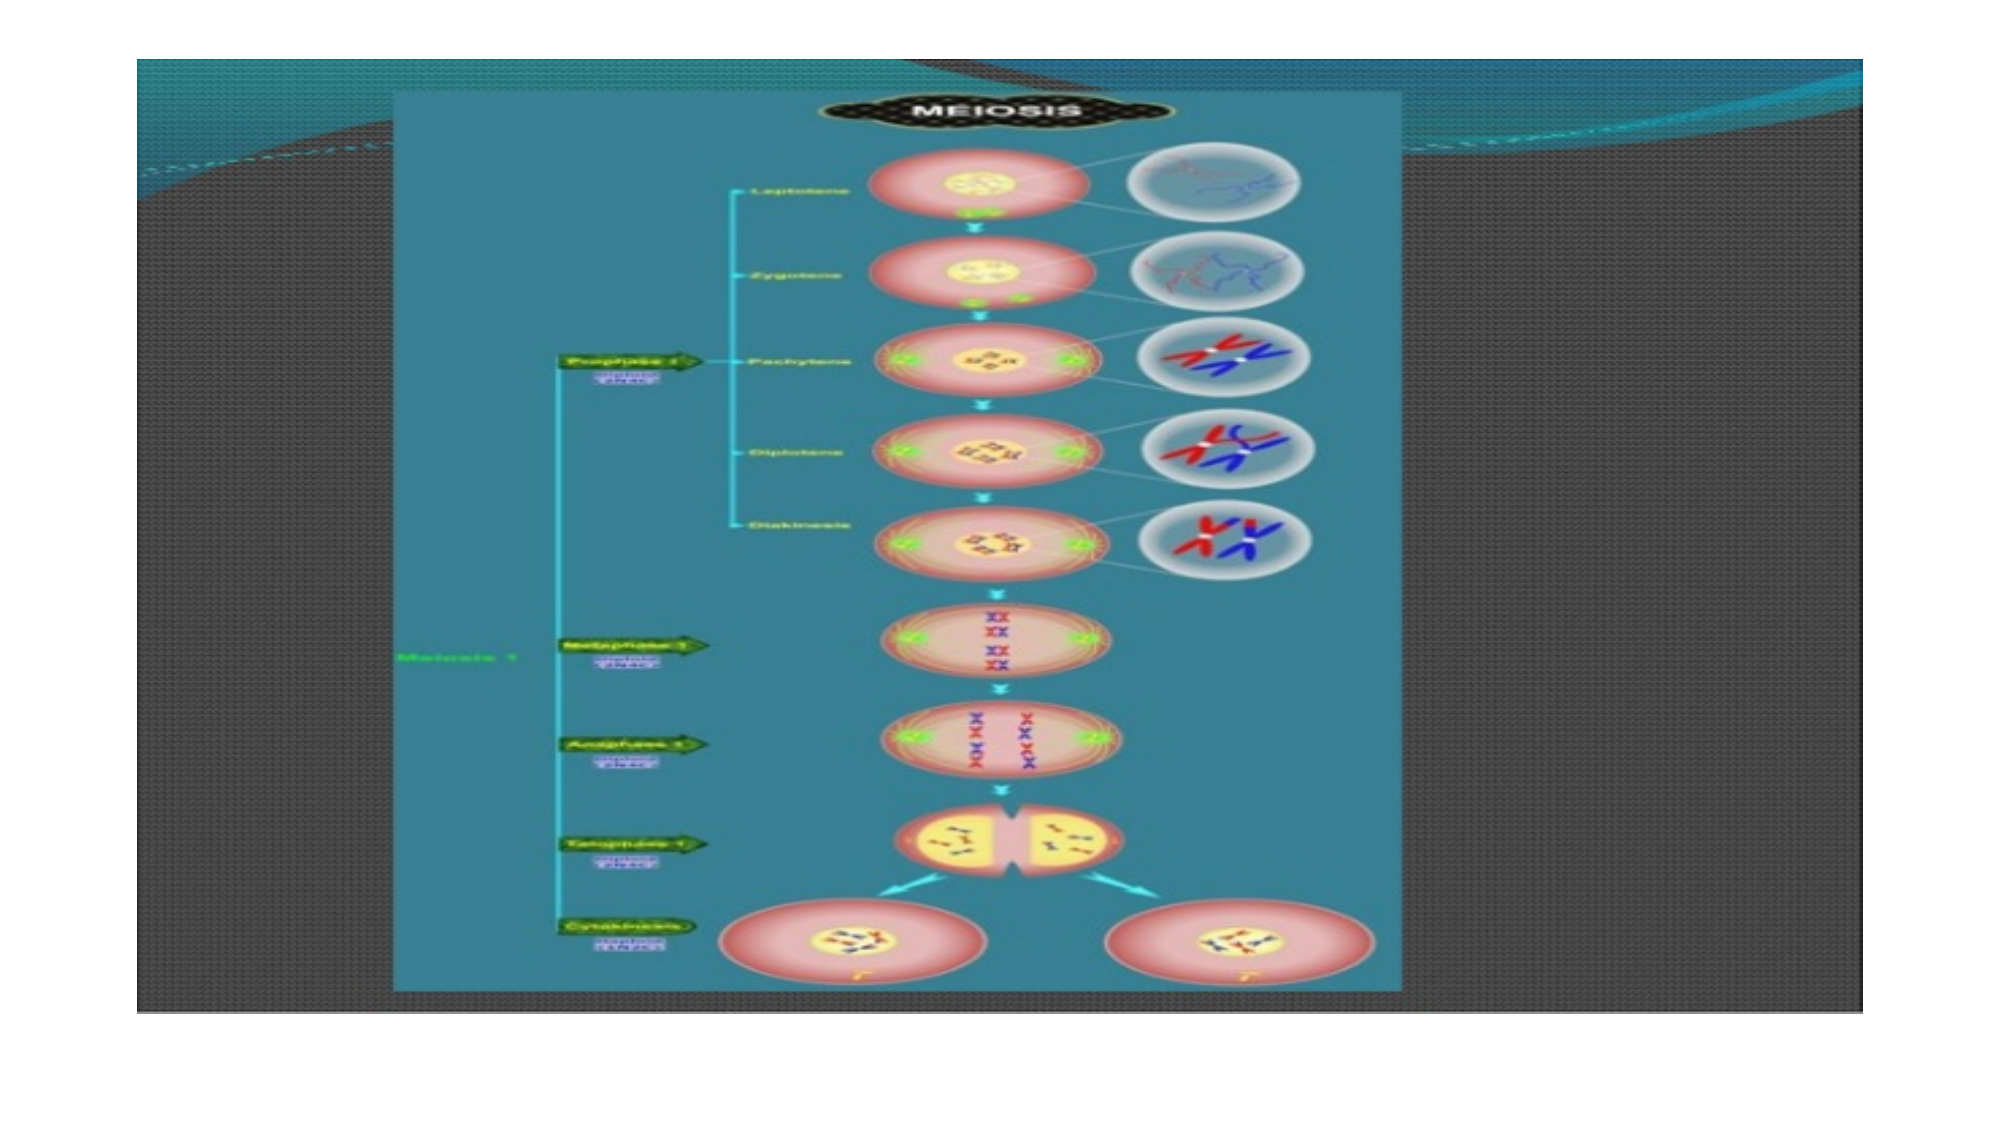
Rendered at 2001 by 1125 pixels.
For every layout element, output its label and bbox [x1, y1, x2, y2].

list [137, 59, 1863, 1014]
